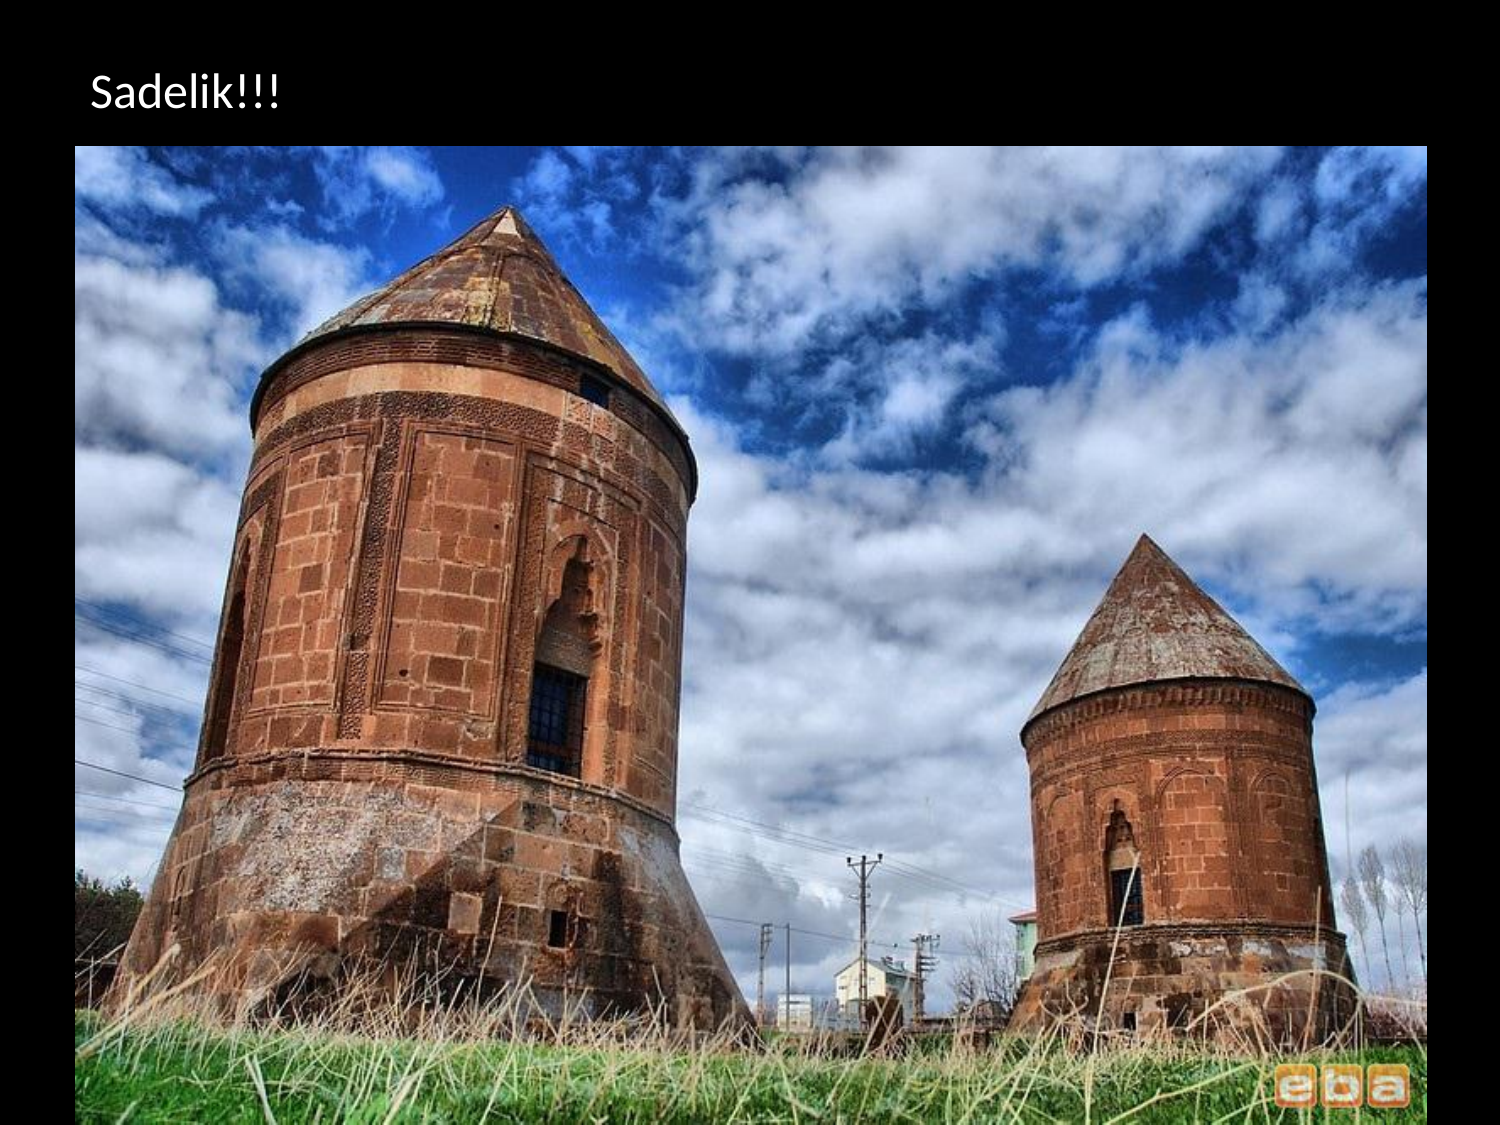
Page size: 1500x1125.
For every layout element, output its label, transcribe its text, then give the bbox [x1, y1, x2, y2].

text_box Sadelik!!! [75, 51, 1250, 126]
picture [75, 146, 1428, 1125]
